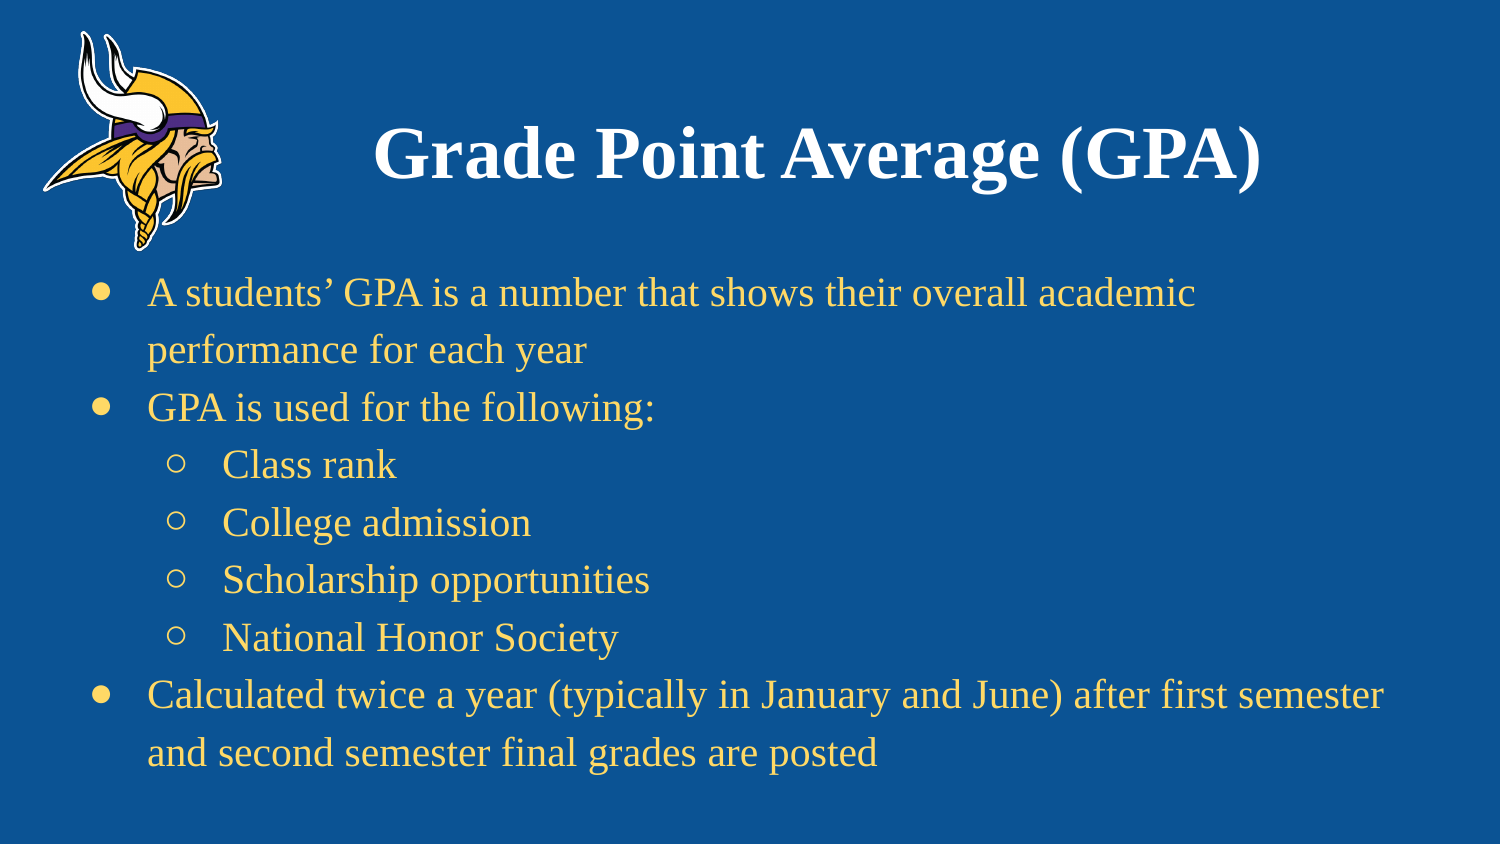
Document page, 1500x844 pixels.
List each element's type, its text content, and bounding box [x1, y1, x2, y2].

text_box A students’ GPA is a number that shows their overall academic performance for each year GPA is used for the following: Class rank College admission Scholarship opportunities National Honor Society Calculated twice a year (typically in January and June) after first semester and second semester final grades are posted [56, 242, 1500, 790]
picture [17, 26, 248, 257]
text_box Grade Point Average (GPA) [357, 88, 1366, 194]
